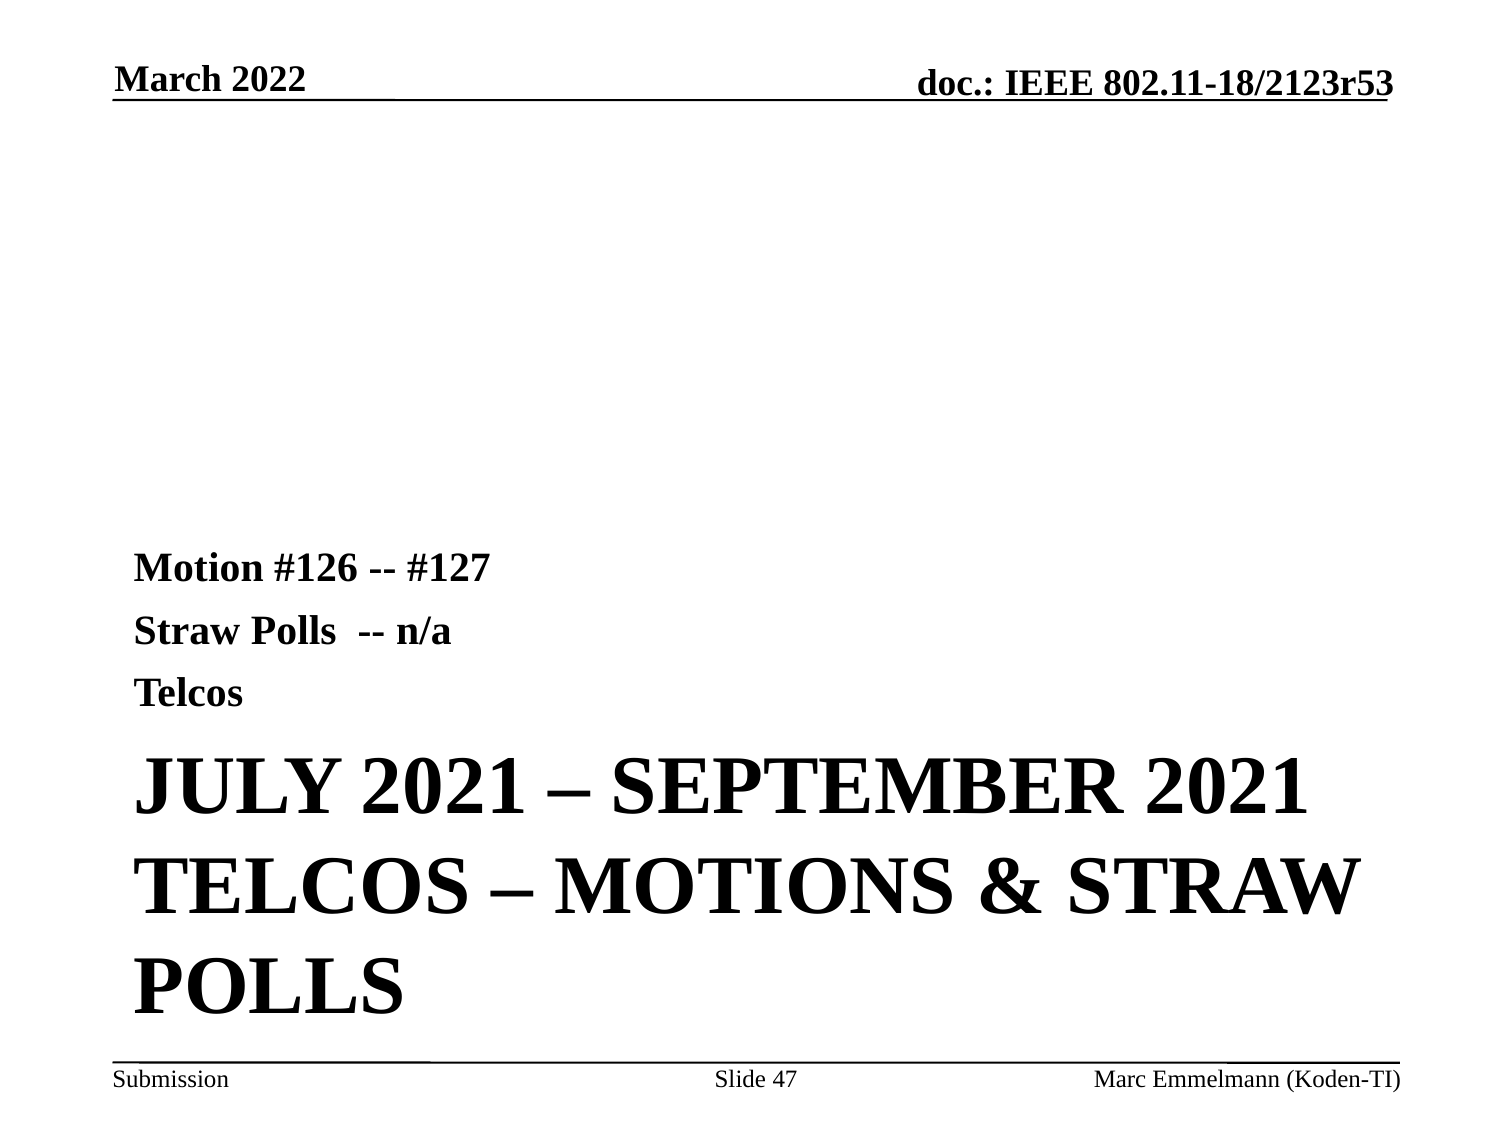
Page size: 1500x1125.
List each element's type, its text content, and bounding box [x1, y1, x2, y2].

list Motion #126 -- #127 Straw Polls -- n/a Telcos [118, 476, 1394, 724]
title July 2021 – September 2021 Telcos – Motions & Straw Polls [118, 724, 1394, 947]
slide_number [114, 54, 423, 100]
slide_number Slide 47 [712, 1061, 800, 1123]
footer Marc Emmelmann (Koden-TI) [878, 1061, 1402, 1093]
